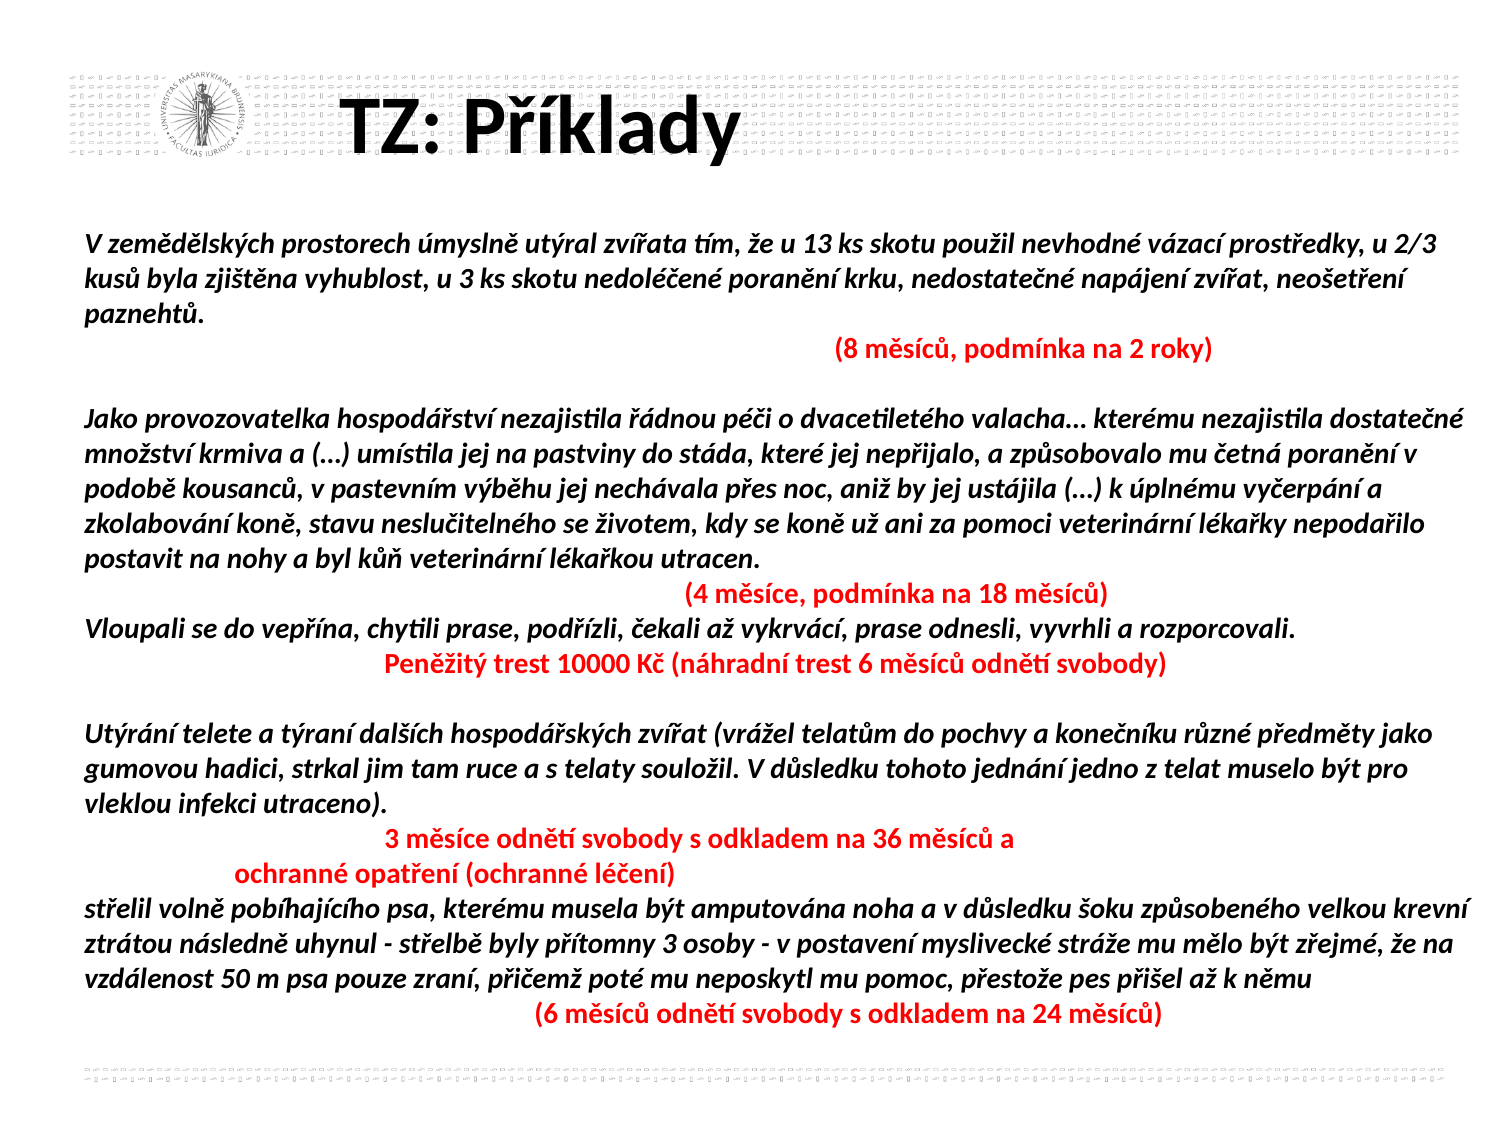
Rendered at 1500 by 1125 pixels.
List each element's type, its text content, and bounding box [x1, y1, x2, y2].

picture [0, 42, 1500, 200]
text_box V zemědělských prostorech úmyslně utýral zvířata tím, že u 13 ks skotu použil nevhodné vázací prostředky, u 2/3 kusů byla zjištěna vyhublost, u 3 ks skotu nedoléčené poranění krku, nedostatečné napájení zvířat, neošetření paznehtů. (8 měsíců, podmínka na 2 roky) Jako provozovatelka hospodářství nezajistila řádnou péči o dvacetiletého valacha… kterému nezajistila dostatečné množství krmiva a (…) umístila jej na pastviny do stáda, které jej nepřijalo, a způsobovalo mu četná poranění v podobě kousanců, v pastevním výběhu jej nechávala přes noc, aniž by jej ustájila (…) k úplnému vyčerpání a zkolabování koně, stavu neslučitelného se životem, kdy se koně už ani za pomoci veterinární lékařky nepodařilo postavit na nohy a byl kůň veterinární lékařkou utracen. (4 měsíce, podmínka na 18 měsíců) Vloupali se do vepřína, chytili prase, podřízli, čekali až vykrvácí, prase odnesli, vyvrhli a rozporcovali. Peněžitý trest 10000 Kč (náhradní trest 6 měsíců odnětí svobody) Utýrání telete a týraní dalších hospodářských zvířat (vrážel telatům do pochvy a konečníku různé předměty jako gumovou hadici, strkal jim tam ruce a s telaty souložil. V důsledku tohoto jednání jedno z telat muselo být pro vleklou infekci utraceno). 3 měsíce odnětí svobody s odkladem na 36 měsíců a ochranné opatření (ochranné léčení) střelil volně pobíhajícího psa, kterému musela být amputována noha a v důsledku šoku způsobeného velkou krevní ztrátou následně uhynul - střelbě byly přítomny 3 osoby - v postavení myslivecké stráže mu mělo být zřejmé, že na vzdálenost 50 m psa pouze zraní, přičemž poté mu neposkytl mu pomoc, přestože pes přišel až k němu (6 měsíců odnětí svobody s odkladem na 24 měsíců) [69, 217, 1500, 1038]
picture [13, 1039, 1500, 1116]
